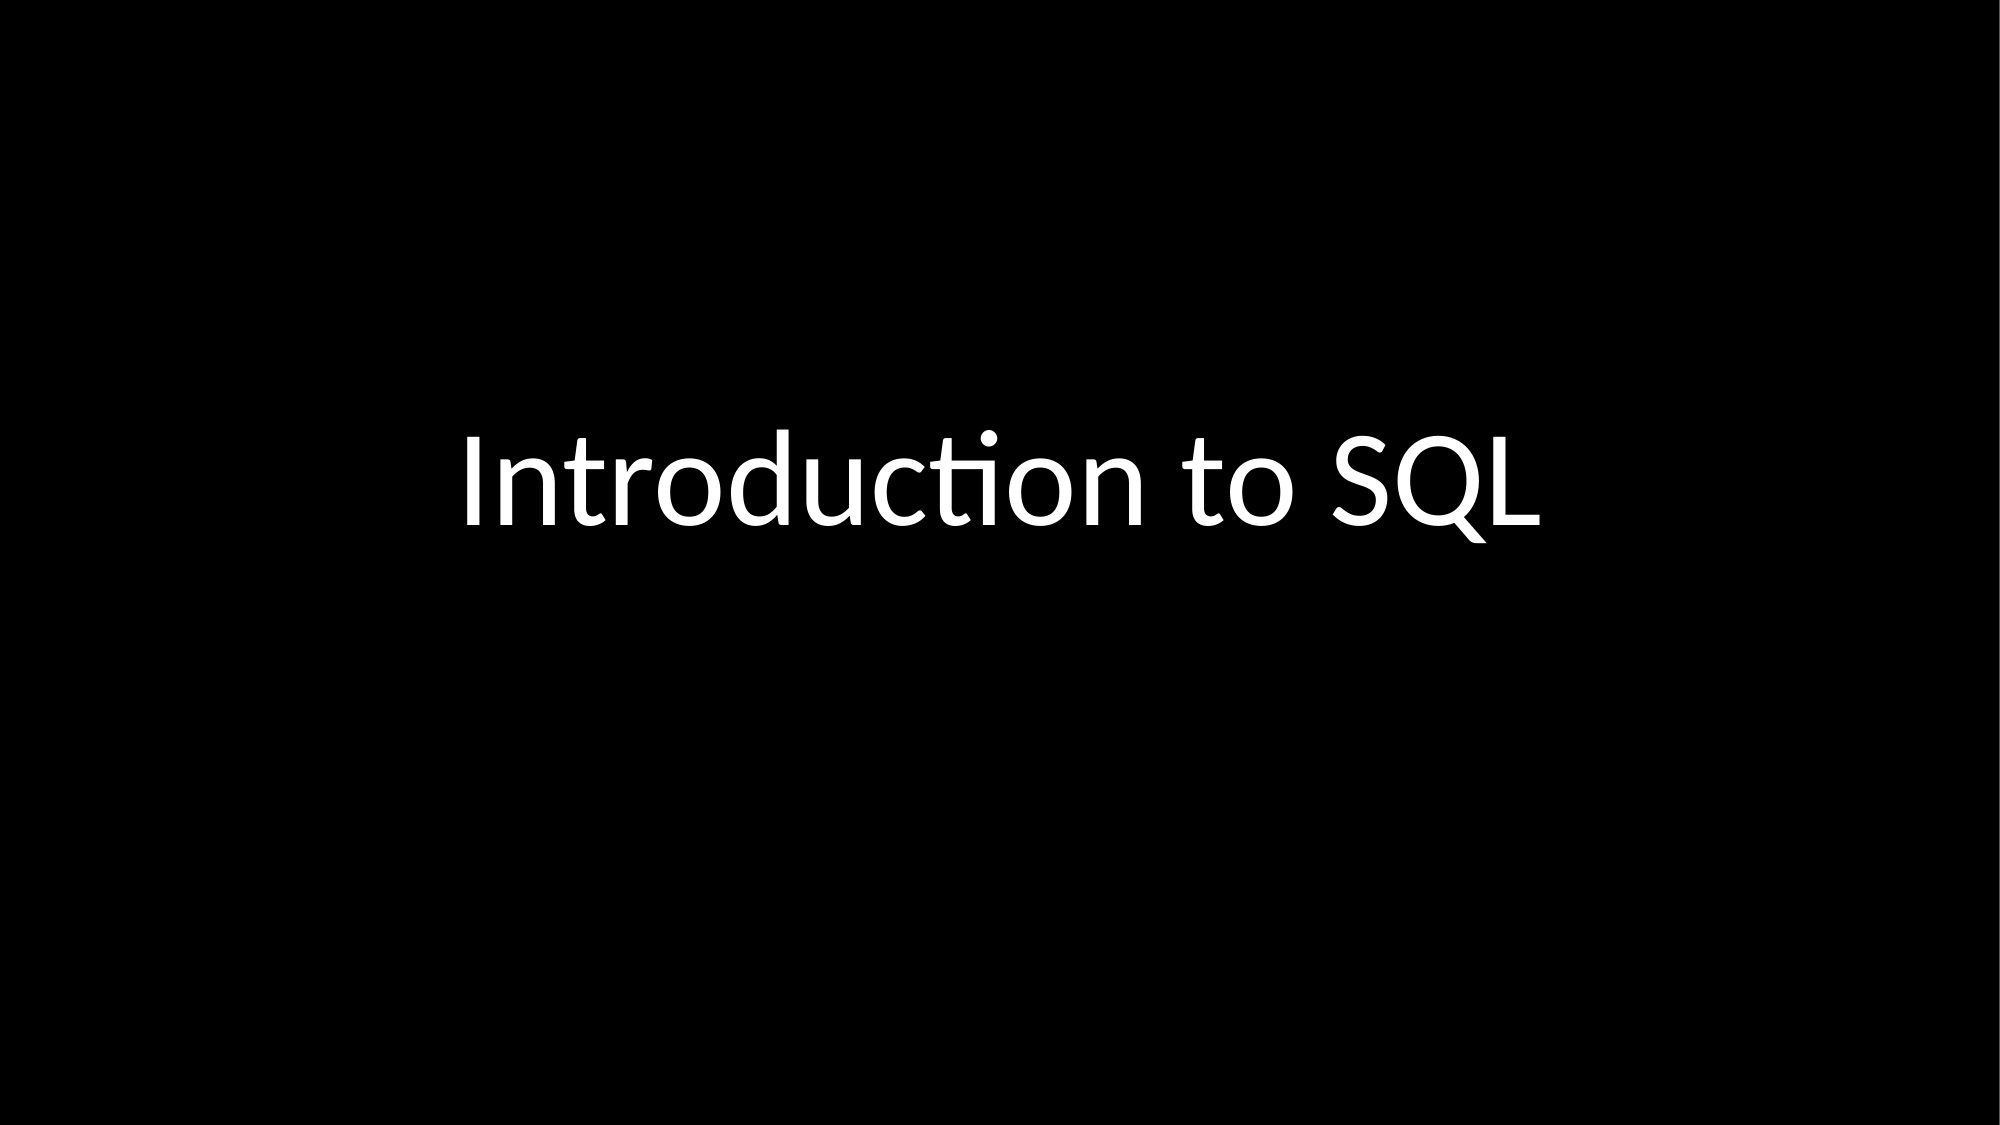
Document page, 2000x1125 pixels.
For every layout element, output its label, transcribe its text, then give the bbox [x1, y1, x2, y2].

title Introduction to SQL [150, 349, 1850, 591]
